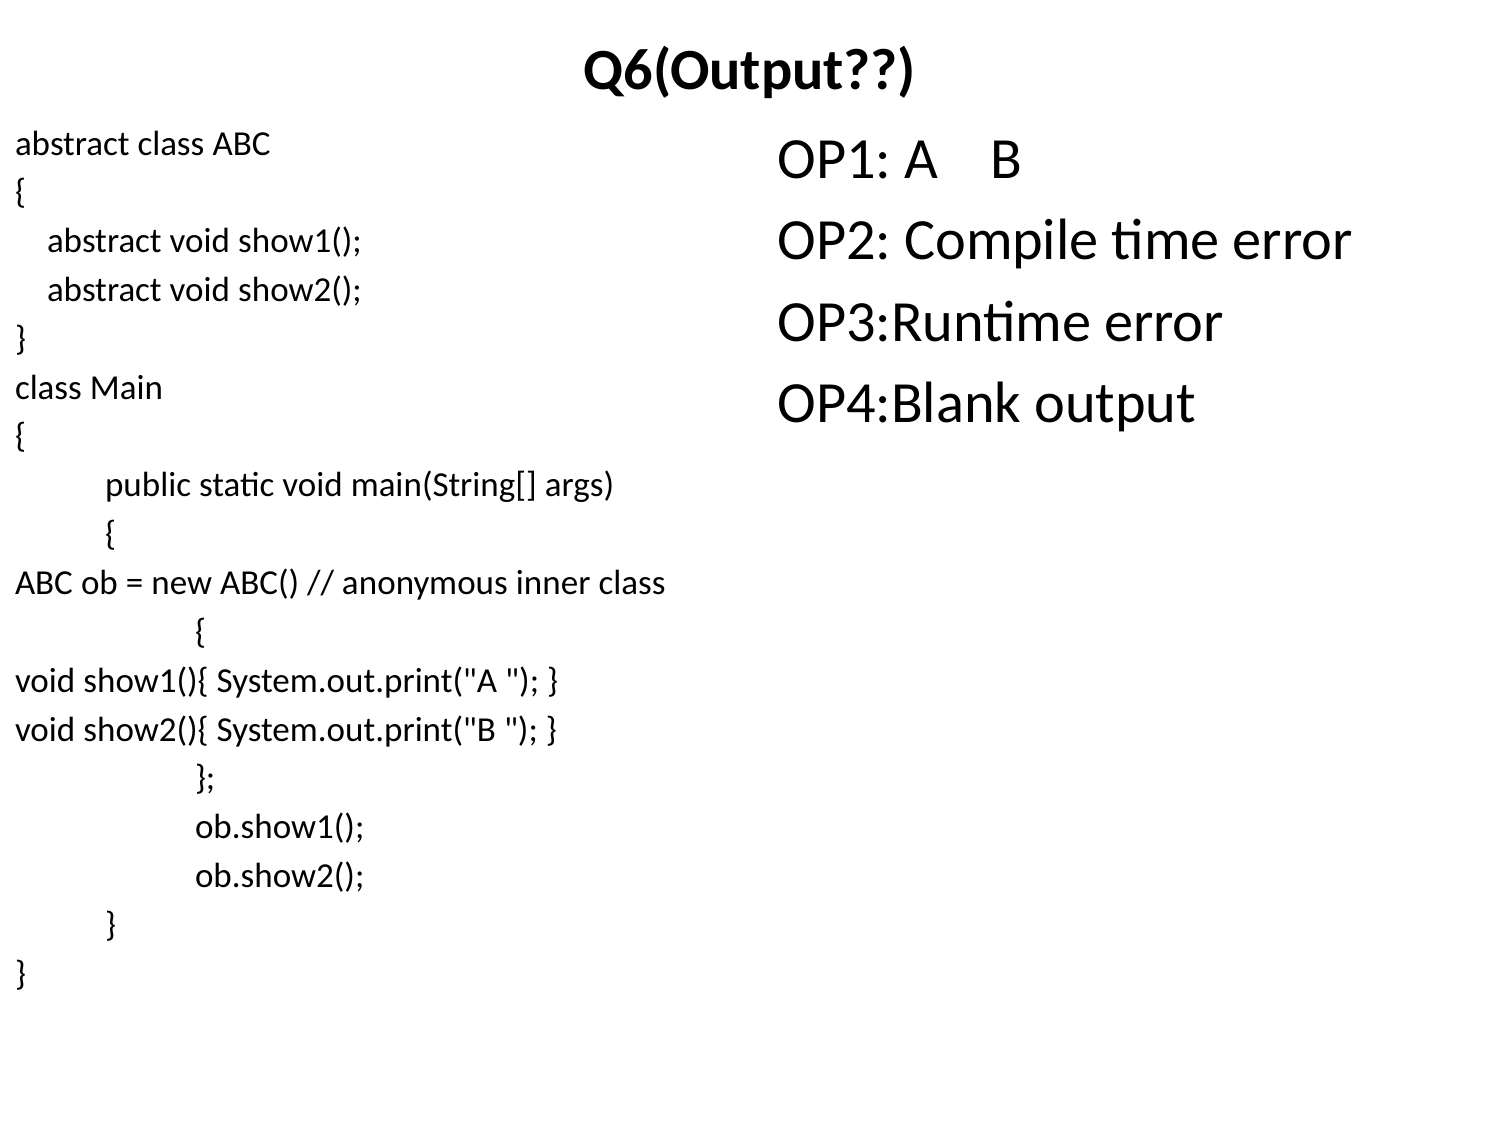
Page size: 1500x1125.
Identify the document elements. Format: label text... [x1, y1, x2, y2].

list abstract class ABC { abstract void show1(); abstract void show2(); } class Main { public static void main(String[] args) { ABC ob = new ABC() // anonymous inner class { void show1(){ System.out.print("A "); } void show2(){ System.out.print("B "); } }; ob.show1(); ob.show2(); } } [0, 112, 738, 1005]
list OP1: A B OP2: Compile time error OP3:Runtime error OP4:Blank output [762, 112, 1425, 1005]
title Q6(Output??) [75, 45, 1425, 88]
